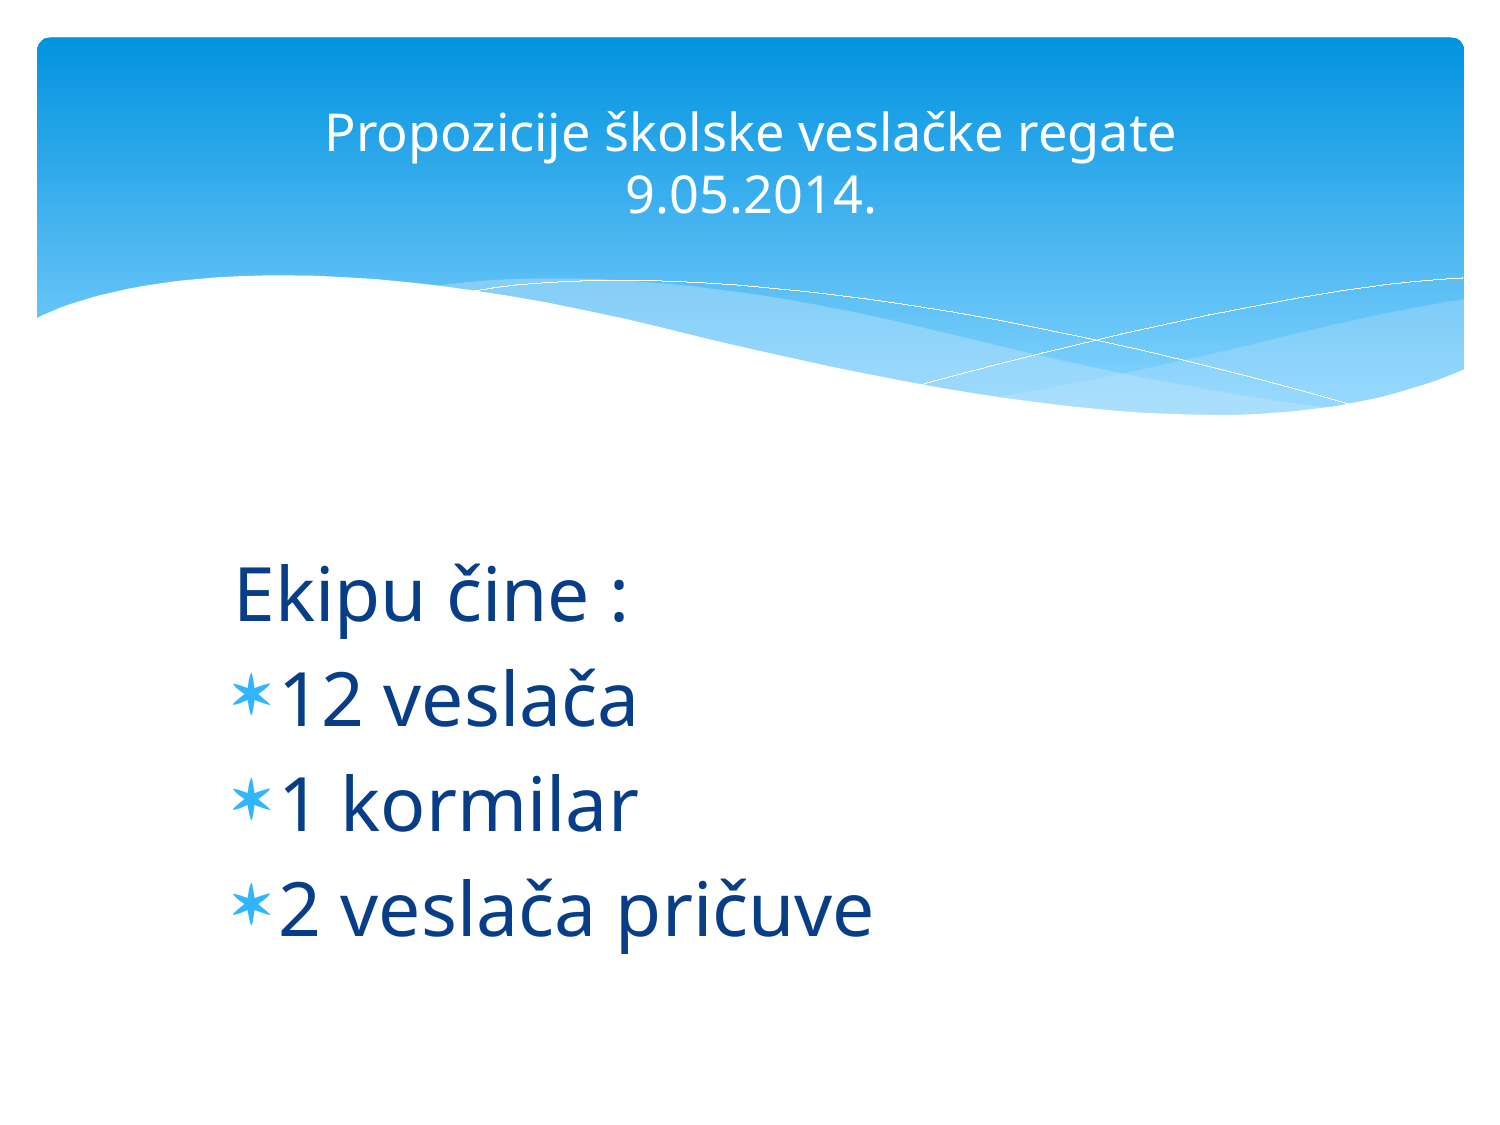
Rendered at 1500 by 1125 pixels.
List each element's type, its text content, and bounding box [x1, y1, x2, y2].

list Ekipu čine : 12 veslača 1 kormilar 2 veslača pričuve [218, 538, 1434, 1105]
title Propozicije školske veslačke regate 9.05.2014. [76, 90, 1427, 296]
